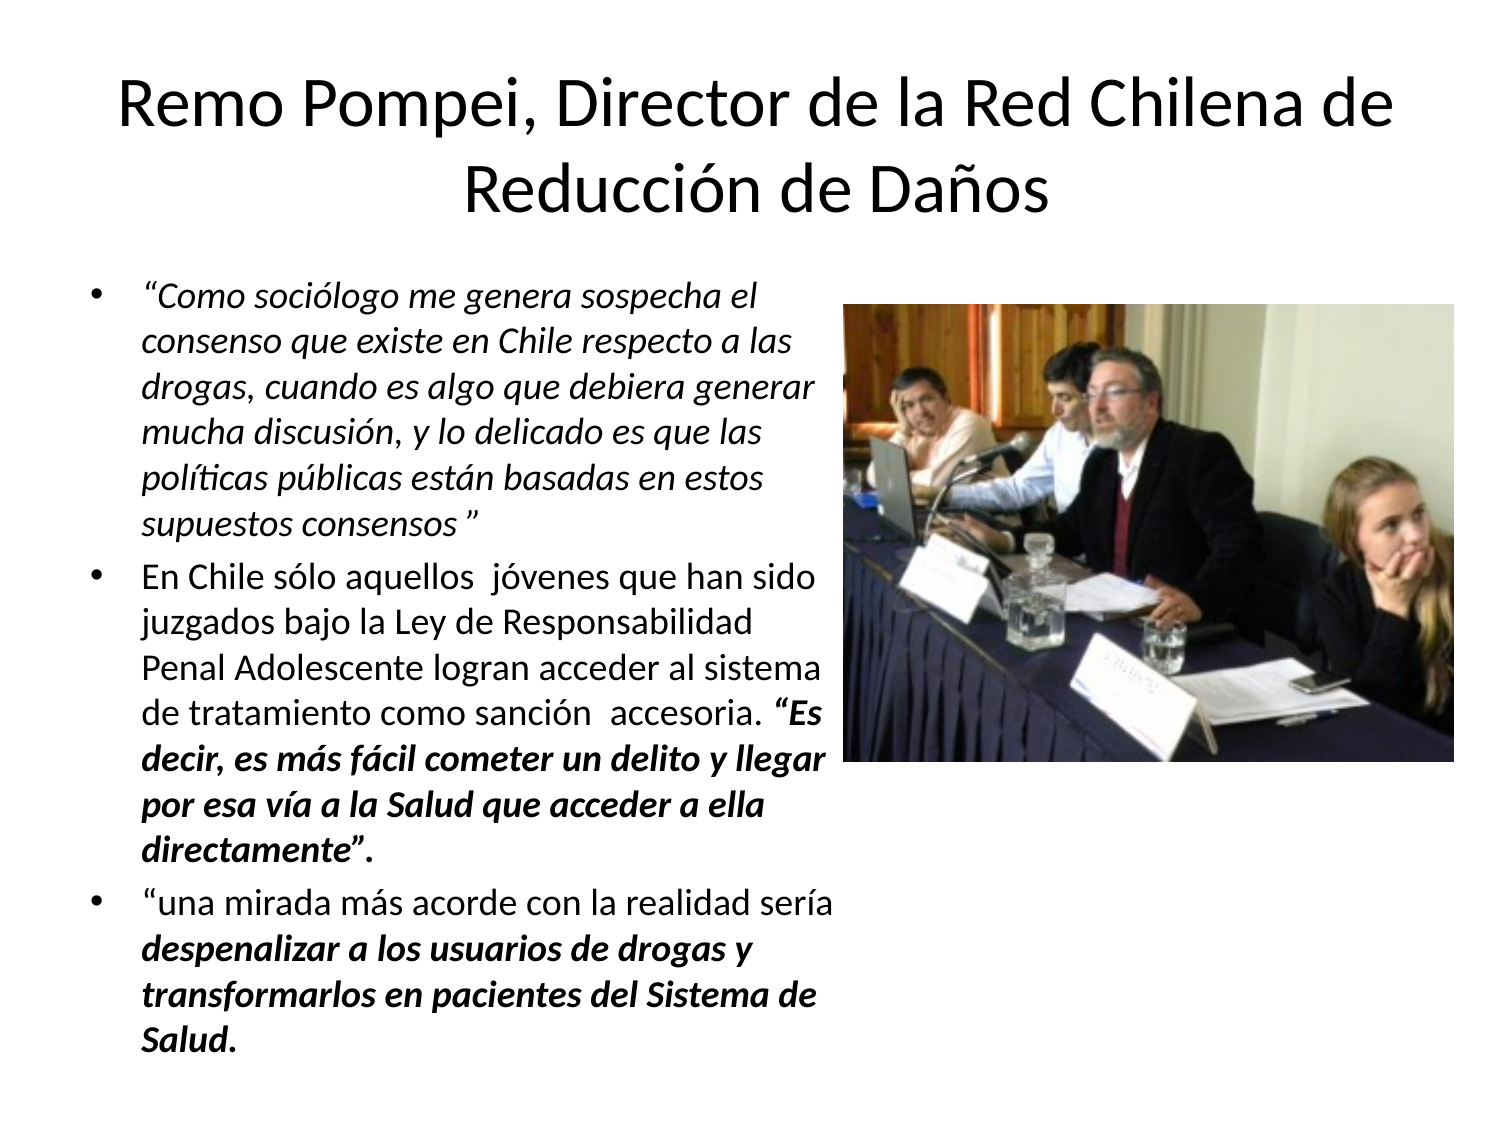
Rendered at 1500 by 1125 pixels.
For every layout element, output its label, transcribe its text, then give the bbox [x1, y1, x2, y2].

title Remo Pompei, Director de la Red Chilena de Reducción de Daños [82, 46, 1432, 235]
list “Como sociólogo me genera sospecha el consenso que existe en Chile respecto a las drogas, cuando es algo que debiera generar mucha discusión, y lo delicado es que las políticas públicas están basadas en estos supuestos consensos ” En Chile sólo aquellos jóvenes que han sido juzgados bajo la Ley de Responsabilidad Penal Adolescente logran acceder al sistema de tratamiento como sanción accesoria. “Es decir, es más fácil cometer un delito y llegar por esa vía a la Salud que acceder a ella directamente”. “una mirada más acorde con la realidad sería despenalizar a los usuarios de drogas y transformarlos en pacientes del Sistema de Salud. [75, 262, 856, 1090]
picture [843, 304, 1454, 762]
